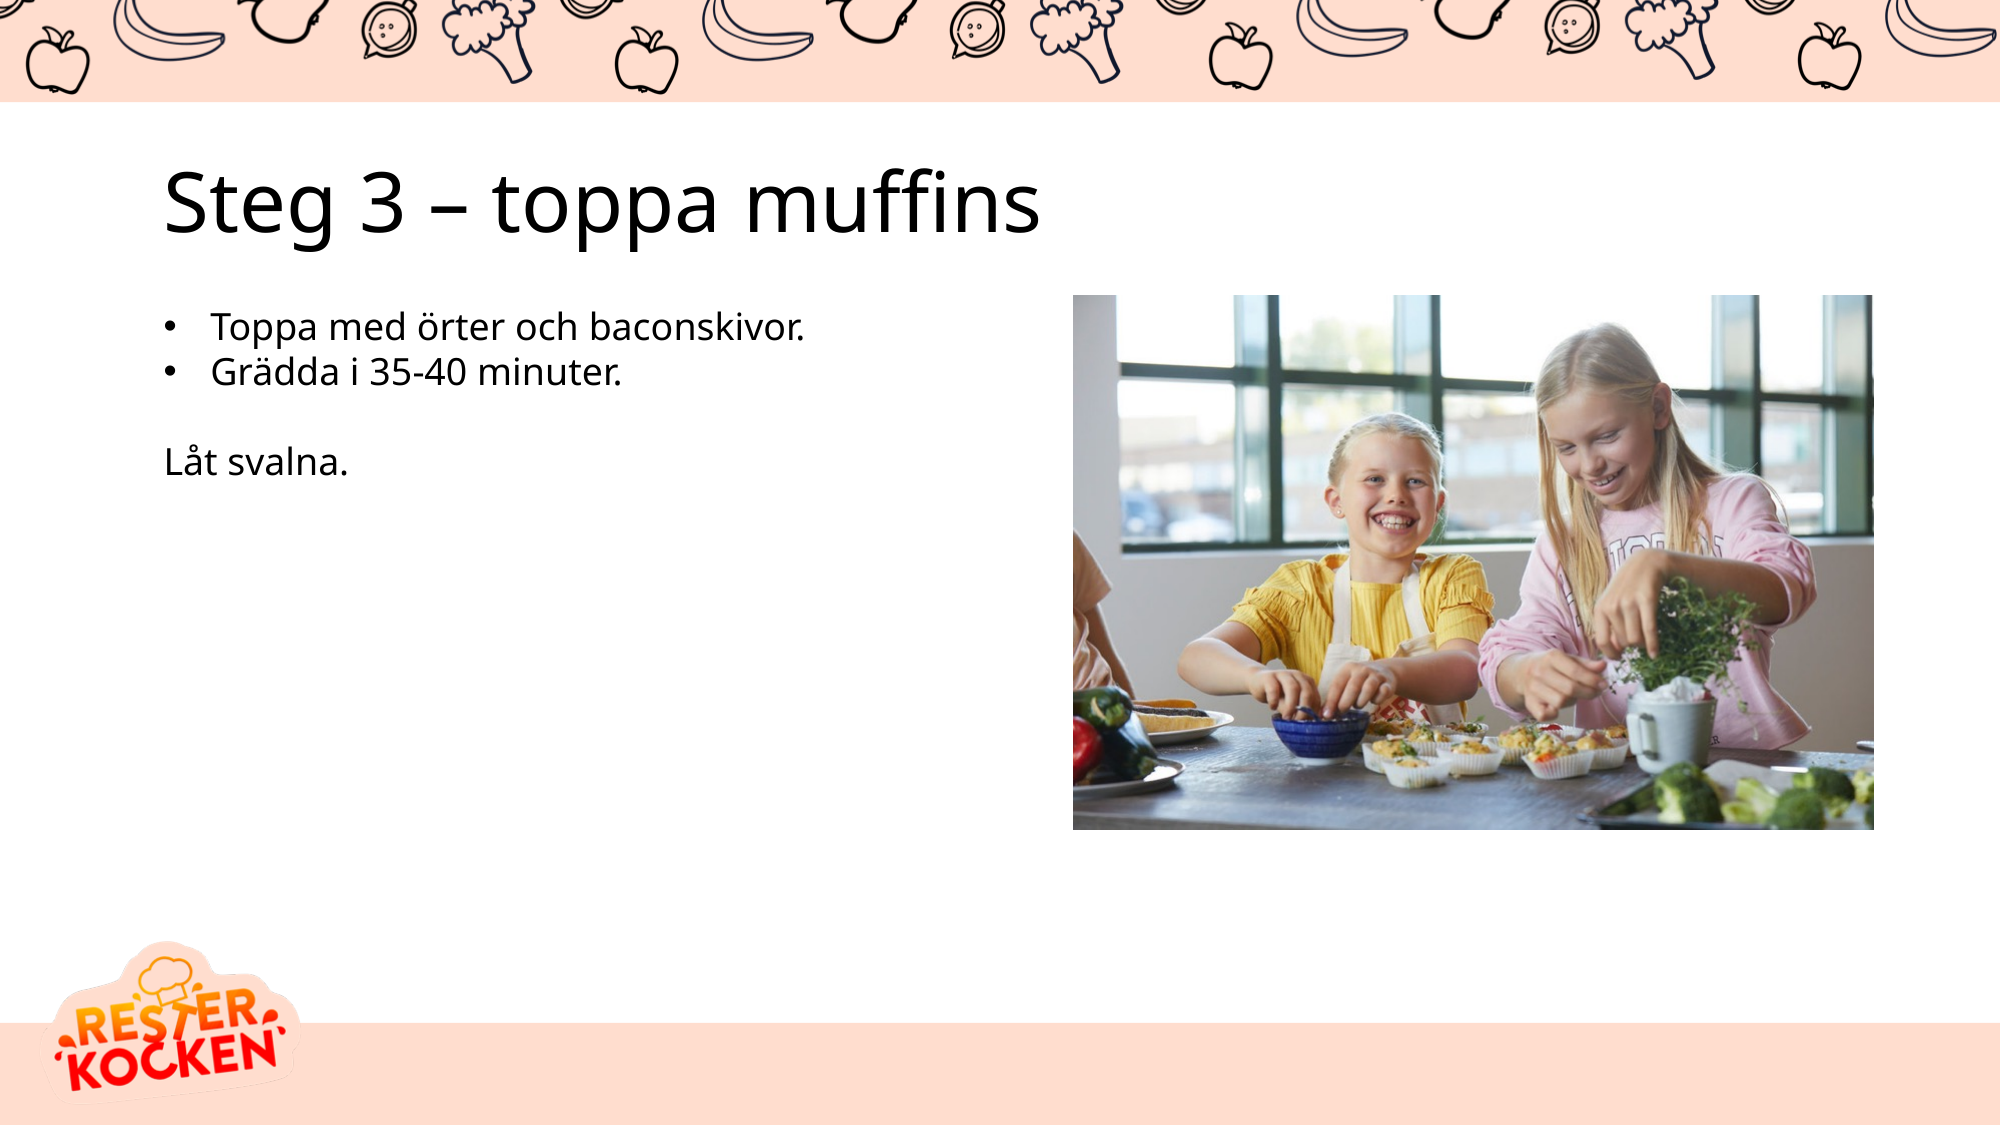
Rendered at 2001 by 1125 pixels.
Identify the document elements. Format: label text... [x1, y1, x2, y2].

text_box [0, 1022, 2000, 1125]
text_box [0, 0, 1125, 95]
picture [36, 934, 307, 1112]
text_box Steg 3 – toppa muffins [148, 103, 1874, 315]
text_box Toppa med örter och baconskivor. Grädda i 35-40 minuter. Låt svalna. [148, 315, 939, 581]
text_box [0, 0, 2000, 103]
picture [1073, 295, 1874, 830]
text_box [1142, 0, 2000, 91]
